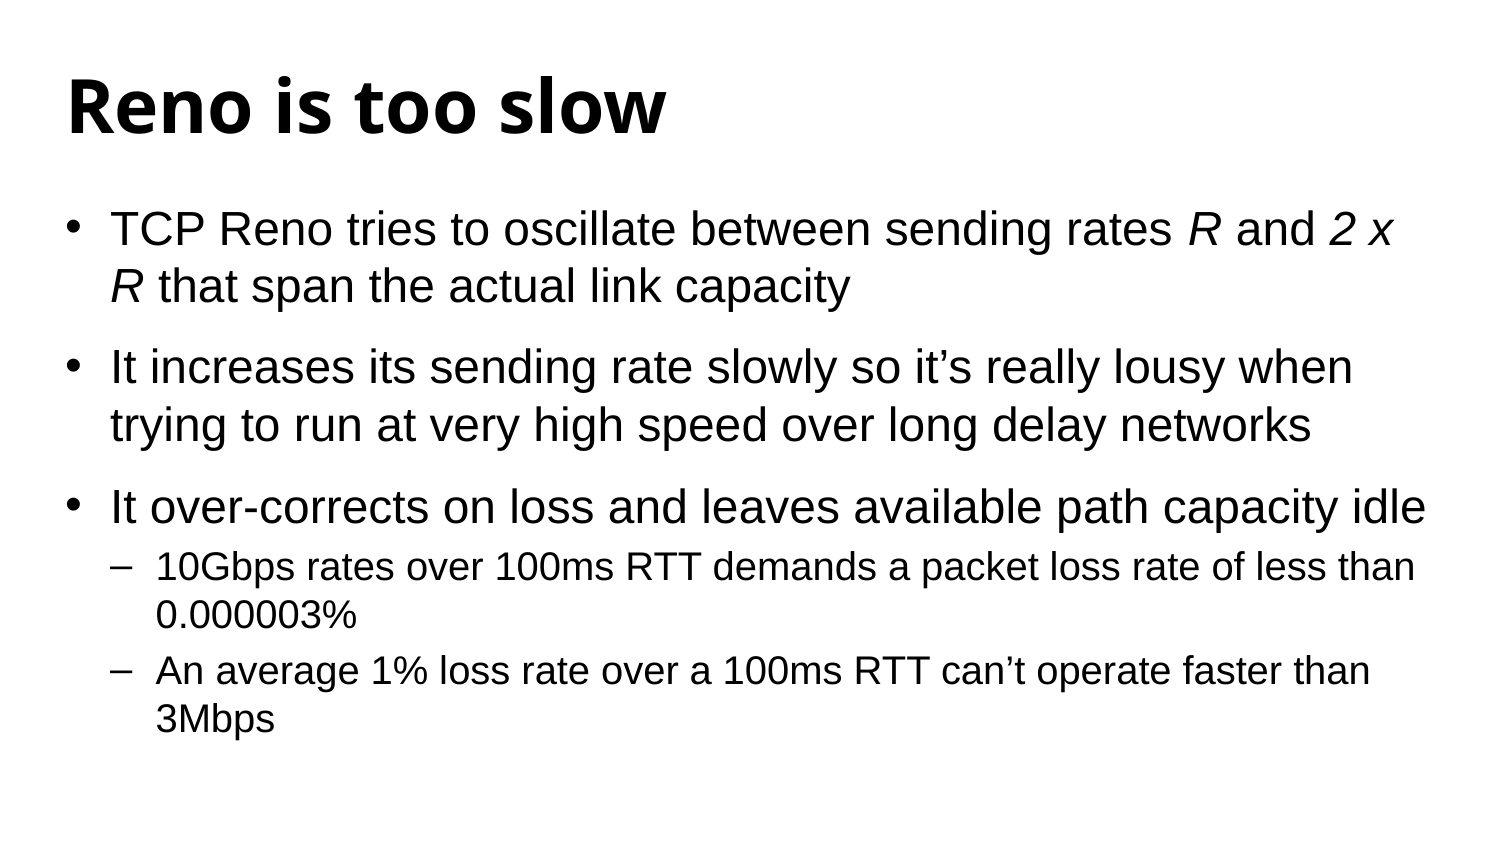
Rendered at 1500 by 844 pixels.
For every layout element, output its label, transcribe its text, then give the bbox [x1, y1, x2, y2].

list TCP Reno tries to oscillate between sending rates R and 2 x R that span the actual link capacity It increases its sending rate slowly so it’s really lousy when trying to run at very high speed over long delay networks It over-corrects on loss and leaves available path capacity idle 10Gbps rates over 100ms RTT demands a packet loss rate of less than 0.000003% An average 1% loss rate over a 100ms RTT can’t operate faster than 3Mbps [64, 196, 1436, 759]
title Reno is too slow [64, 33, 1436, 175]
